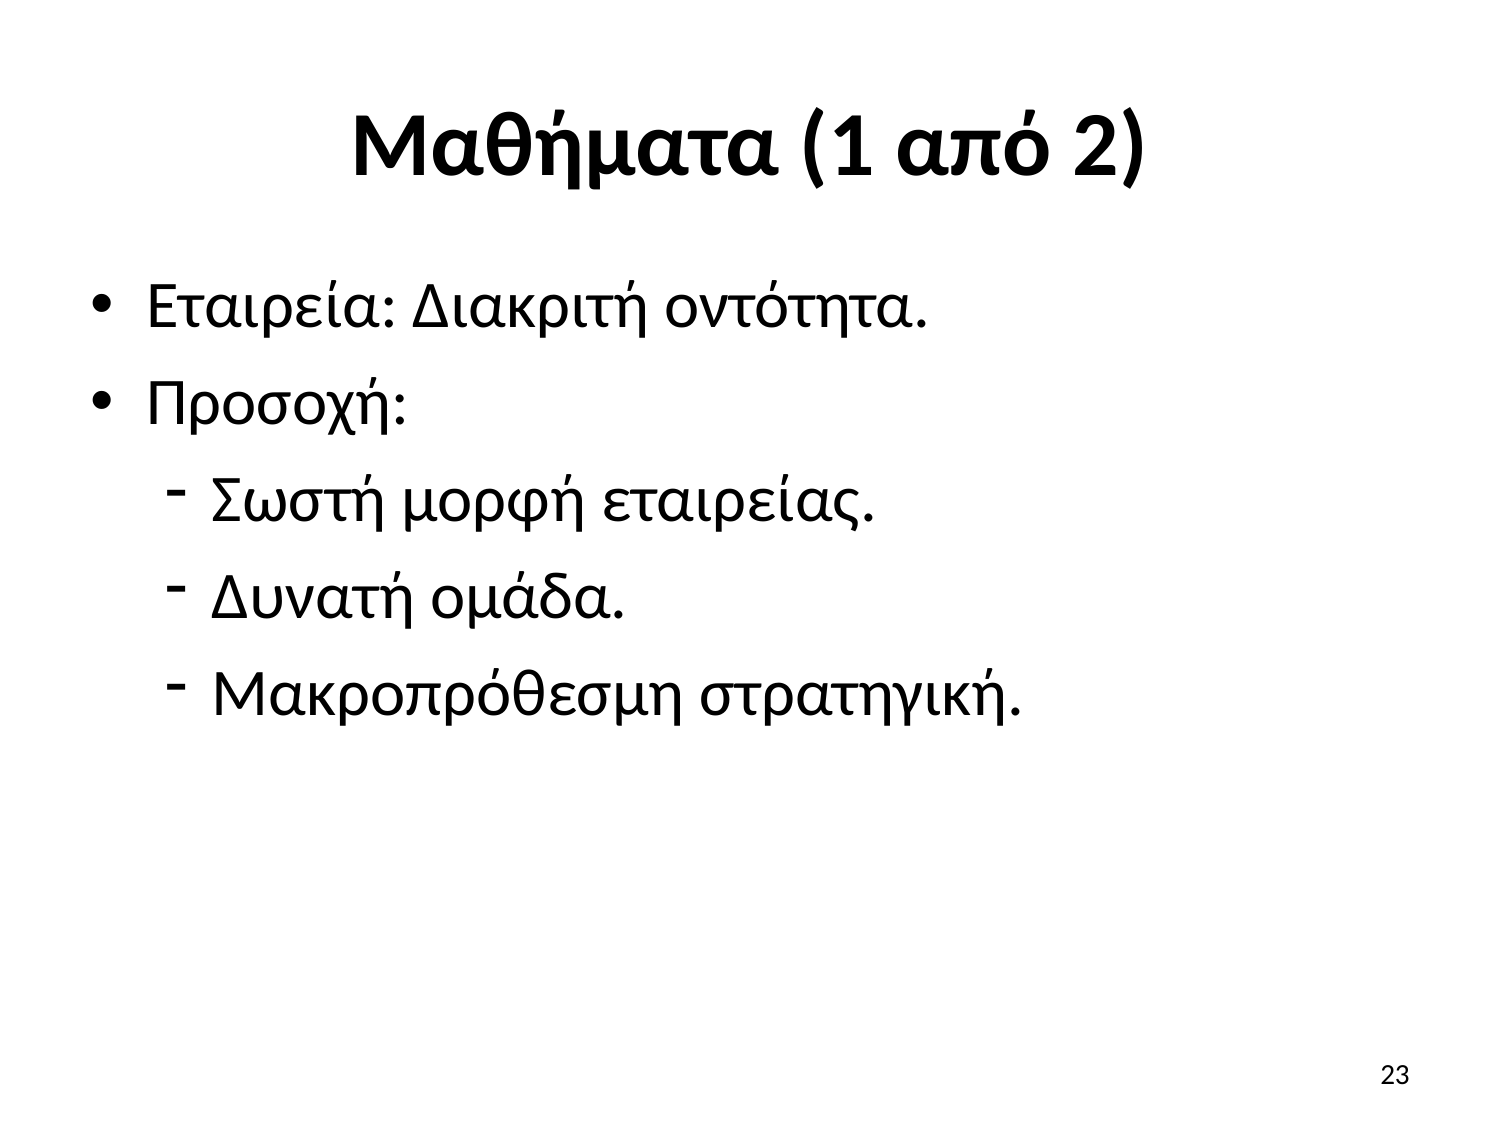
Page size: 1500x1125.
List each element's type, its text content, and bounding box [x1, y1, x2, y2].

list Εταιρεία: Διακριτή οντότητα. Προσοχή: Σωστή μορφή εταιρείας. Δυνατή ομάδα. Μακροπρόθεσμη στρατηγική. [75, 262, 1425, 1005]
slide_number 23 [1074, 1042, 1425, 1103]
title Μαθήματα (1 από 2) [75, 45, 1425, 233]
